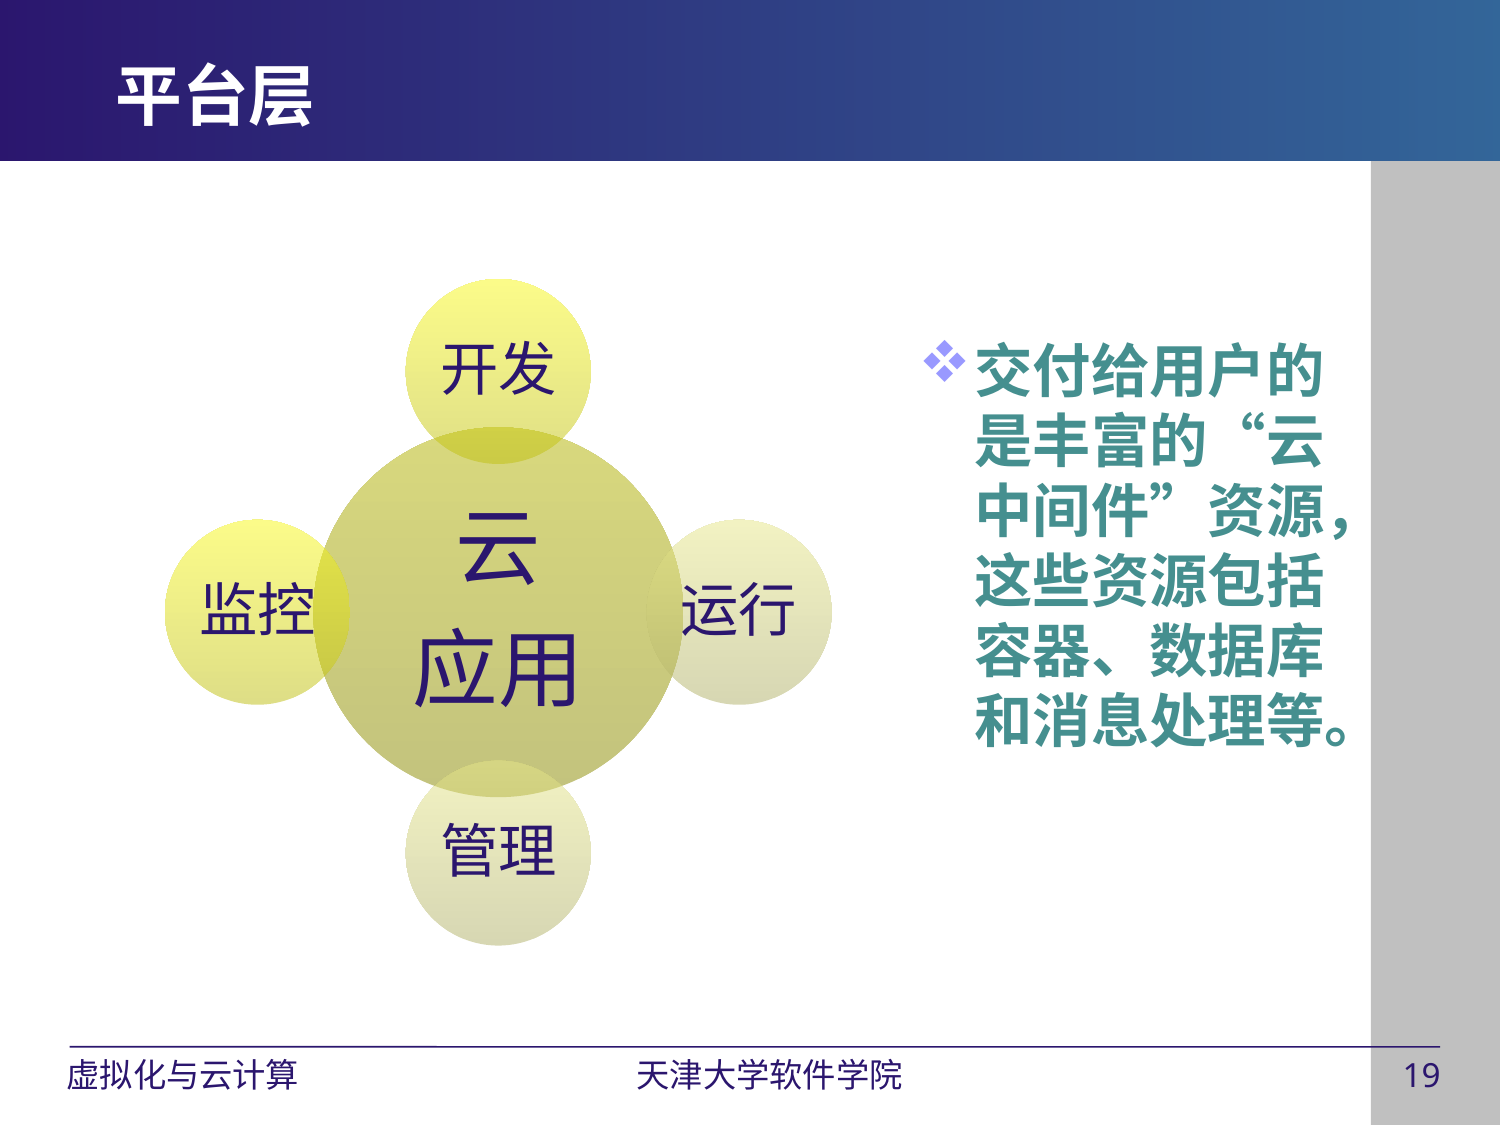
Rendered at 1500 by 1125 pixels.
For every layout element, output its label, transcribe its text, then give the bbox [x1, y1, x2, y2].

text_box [0, 278, 999, 946]
title 平台层 [100, 0, 1451, 188]
list 交付给用户的是丰富的“云中间件”资源，这些资源包括容器、数据库和消息处理等。 [1002, 326, 1357, 806]
